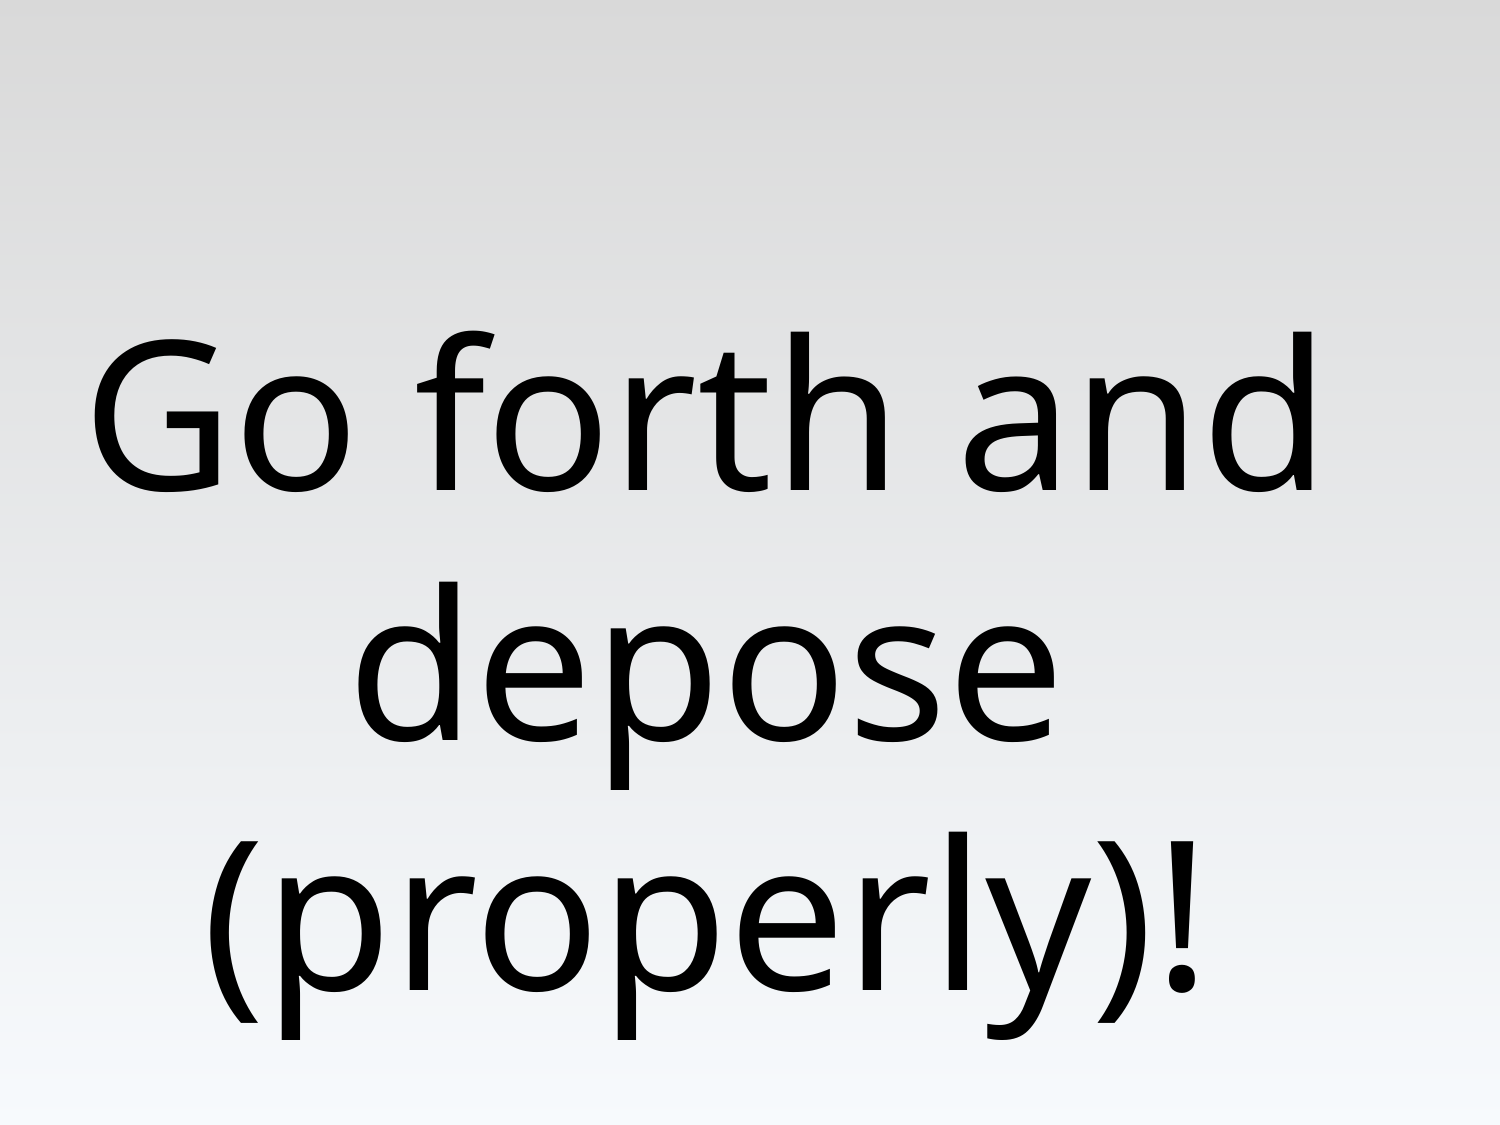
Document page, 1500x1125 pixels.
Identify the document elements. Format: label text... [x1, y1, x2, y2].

text_box Go forth and depose (properly)! [62, 275, 1350, 1040]
